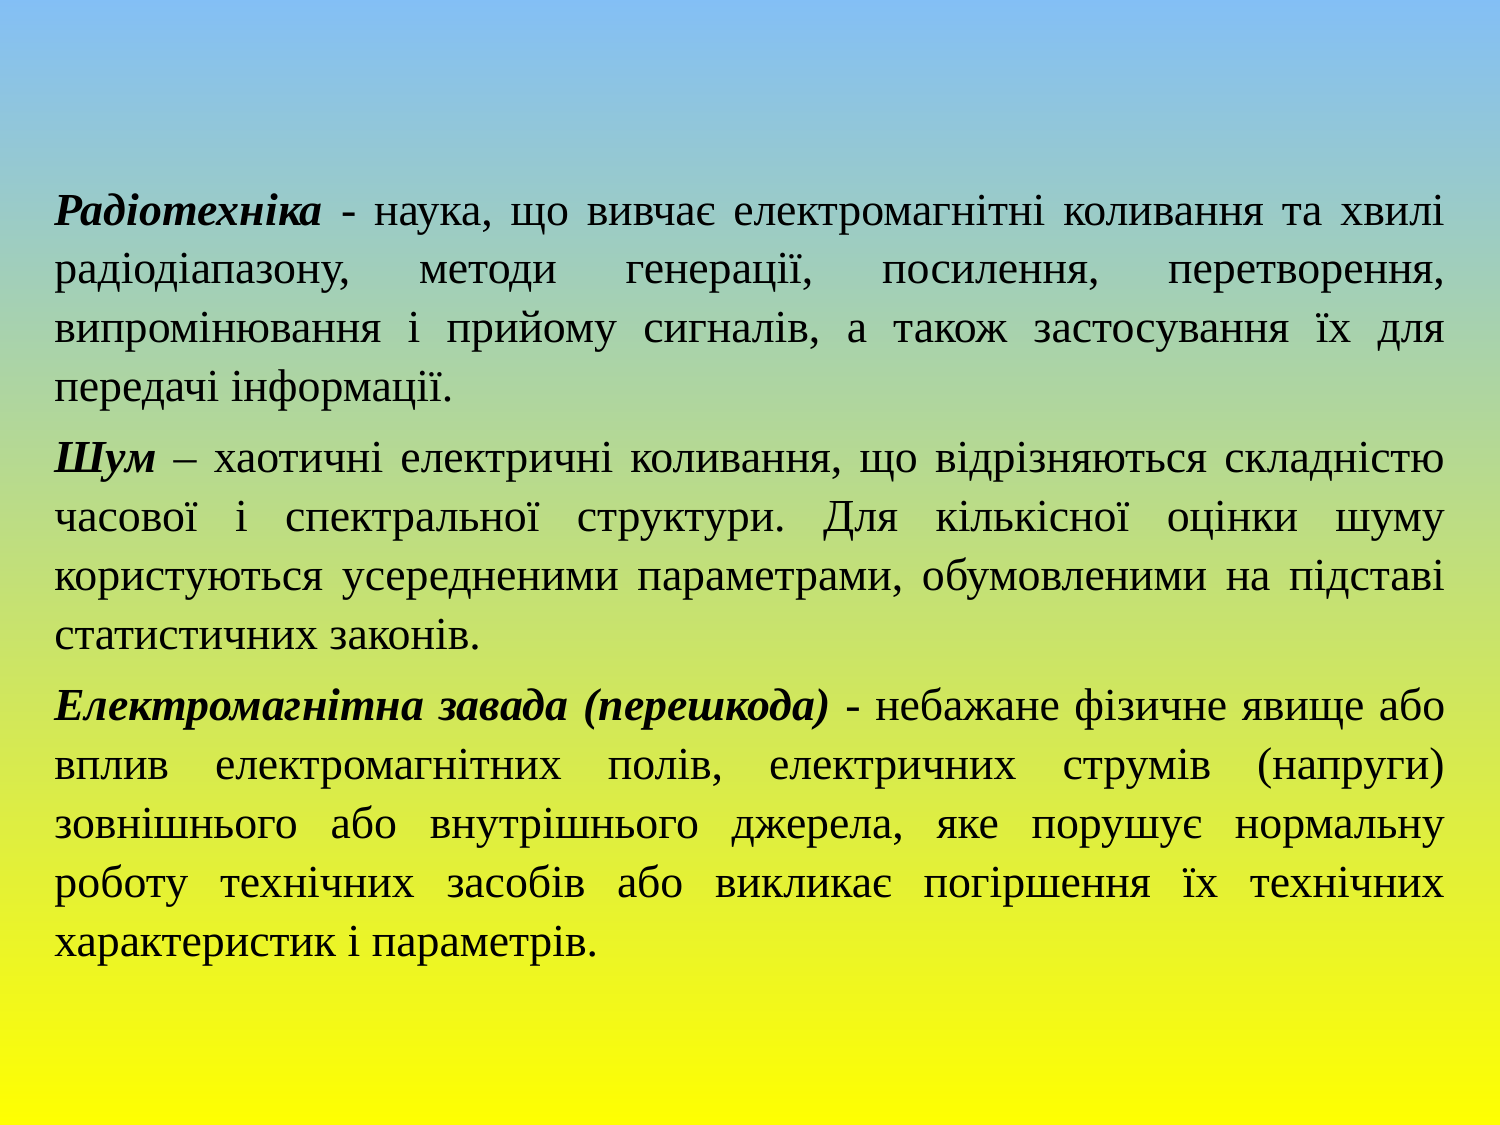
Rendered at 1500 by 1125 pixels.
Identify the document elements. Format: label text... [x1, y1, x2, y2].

text_box Радіотехніка - наука, що вивчає електромагнітні коливання та хвилі радіодіапазону, методи генерації, посилення, перетворення, випромінювання і прийому сигналів, а також застосування їх для передачі інформації. Шум – хаотичні електричні коливання, що відрізняються складністю часової і спектральної структури. Для кількісної оцінки шуму користуються усередненими параметрами, обумовленими на підставі статистичних законів. Електромагнітна завада (перешкода) - небажане фізичне явище або вплив електромагнітних полів, електричних струмів (напруги) зовнішнього або внутрішнього джерела, яке порушує нормальну роботу технічних засобів або викликає погіршення їх технічних характеристик і параметрів. [39, 168, 1461, 973]
